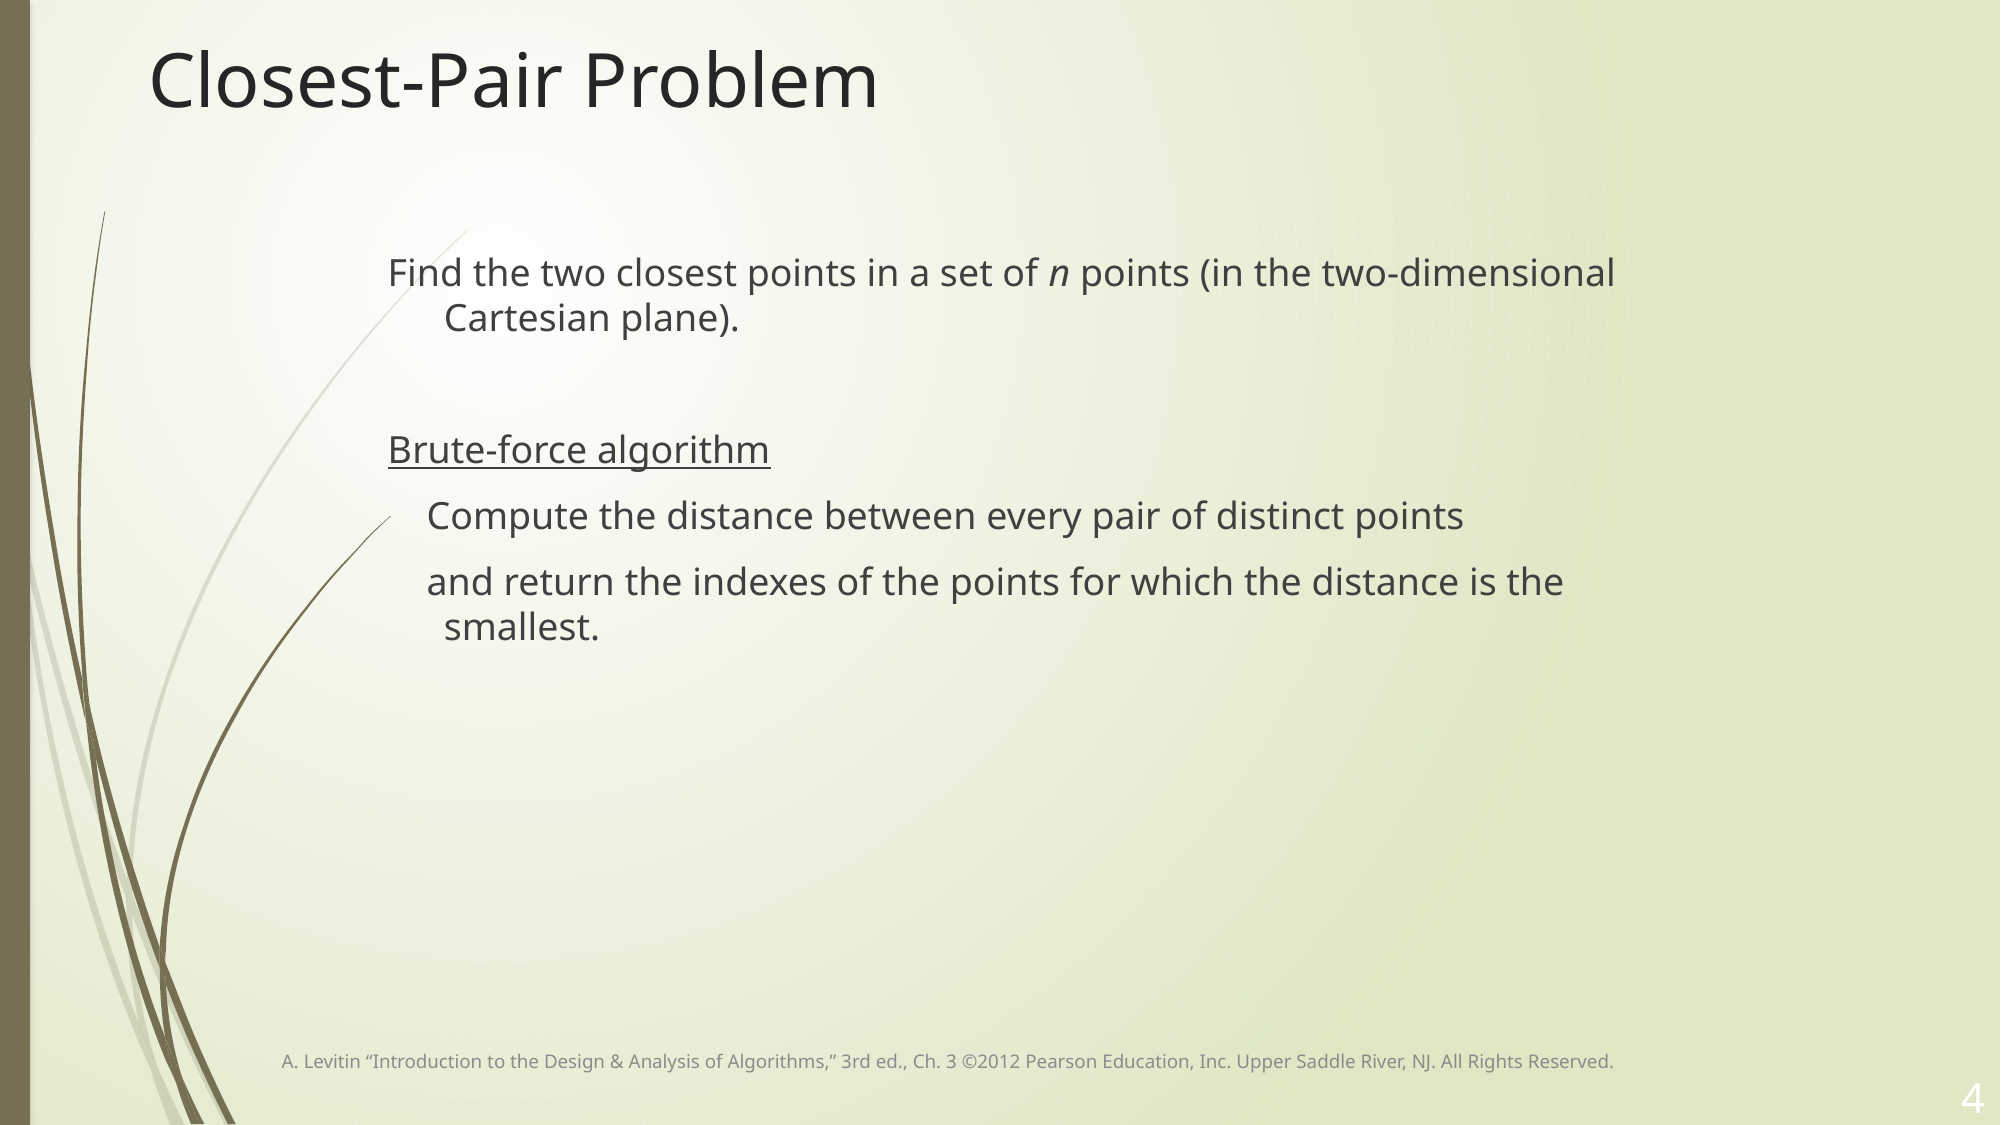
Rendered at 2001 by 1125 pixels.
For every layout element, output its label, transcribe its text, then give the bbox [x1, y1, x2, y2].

slide_number 4 [1583, 1074, 2000, 1125]
list Find the two closest points in a set of n points (in the two-dimensional Cartesian plane). Brute-force algorithm Compute the distance between every pair of distinct points and return the indexes of the points for which the distance is the smallest. [372, 241, 1713, 1018]
title Closest-Pair Problem [133, 24, 1967, 138]
footer A. Levitin “Introduction to the Design & Analysis of Algorithms,” 3rd ed., Ch. 3 ©2012 Pearson Education, Inc. Upper Saddle River, NJ. All Rights Reserved. [266, 1037, 1667, 1088]
